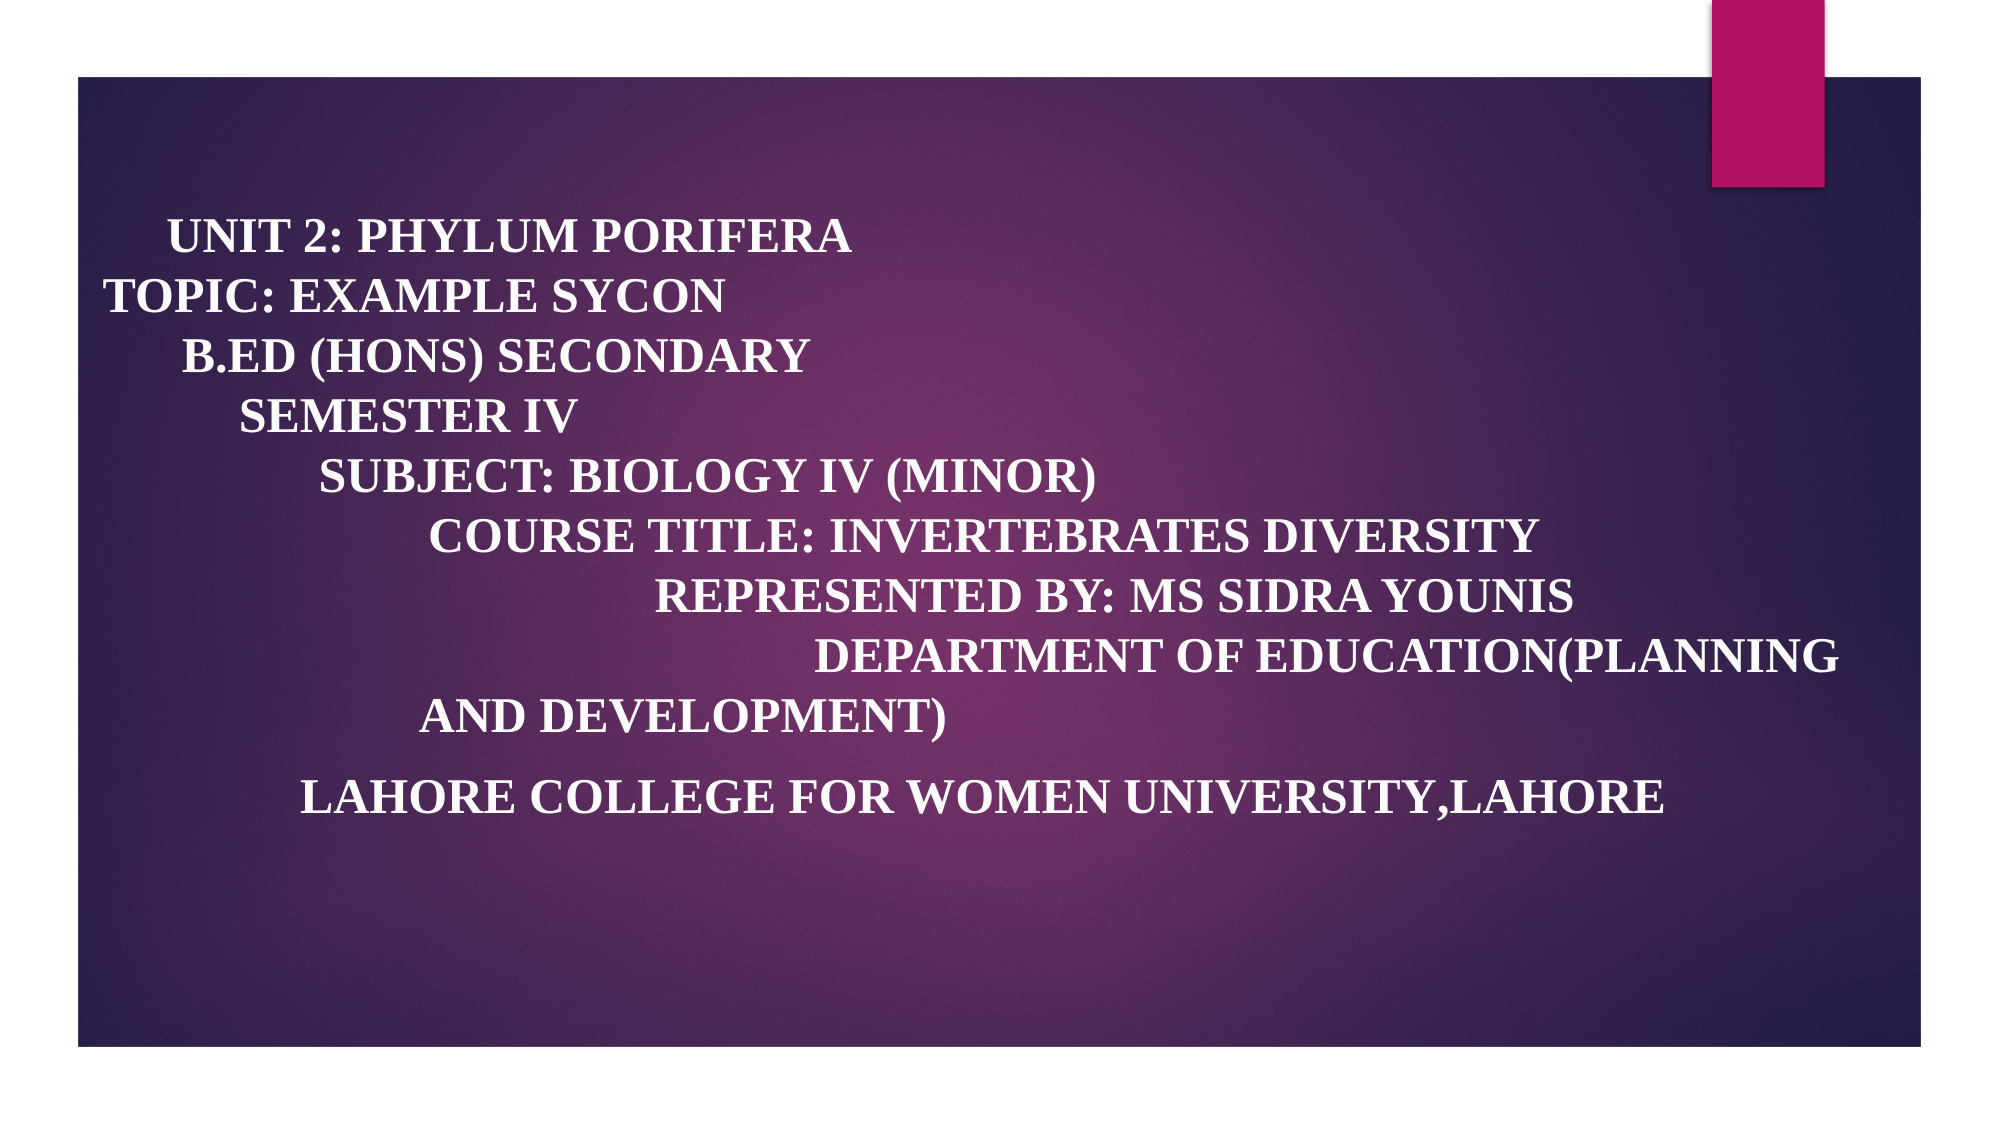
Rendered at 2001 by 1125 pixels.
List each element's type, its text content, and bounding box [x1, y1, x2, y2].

subtitle Unit 2: Phylum porifera Topic: Example sycon B.Ed (Hons) Secondary Semester IV Subject: Biology IV (Minor) Course Title: Invertebrates Diversity Represented By: Ms Sidra Younis Department of Education(Planning and Development) Lahore College for Women University,Lahore [85, 195, 1856, 1032]
